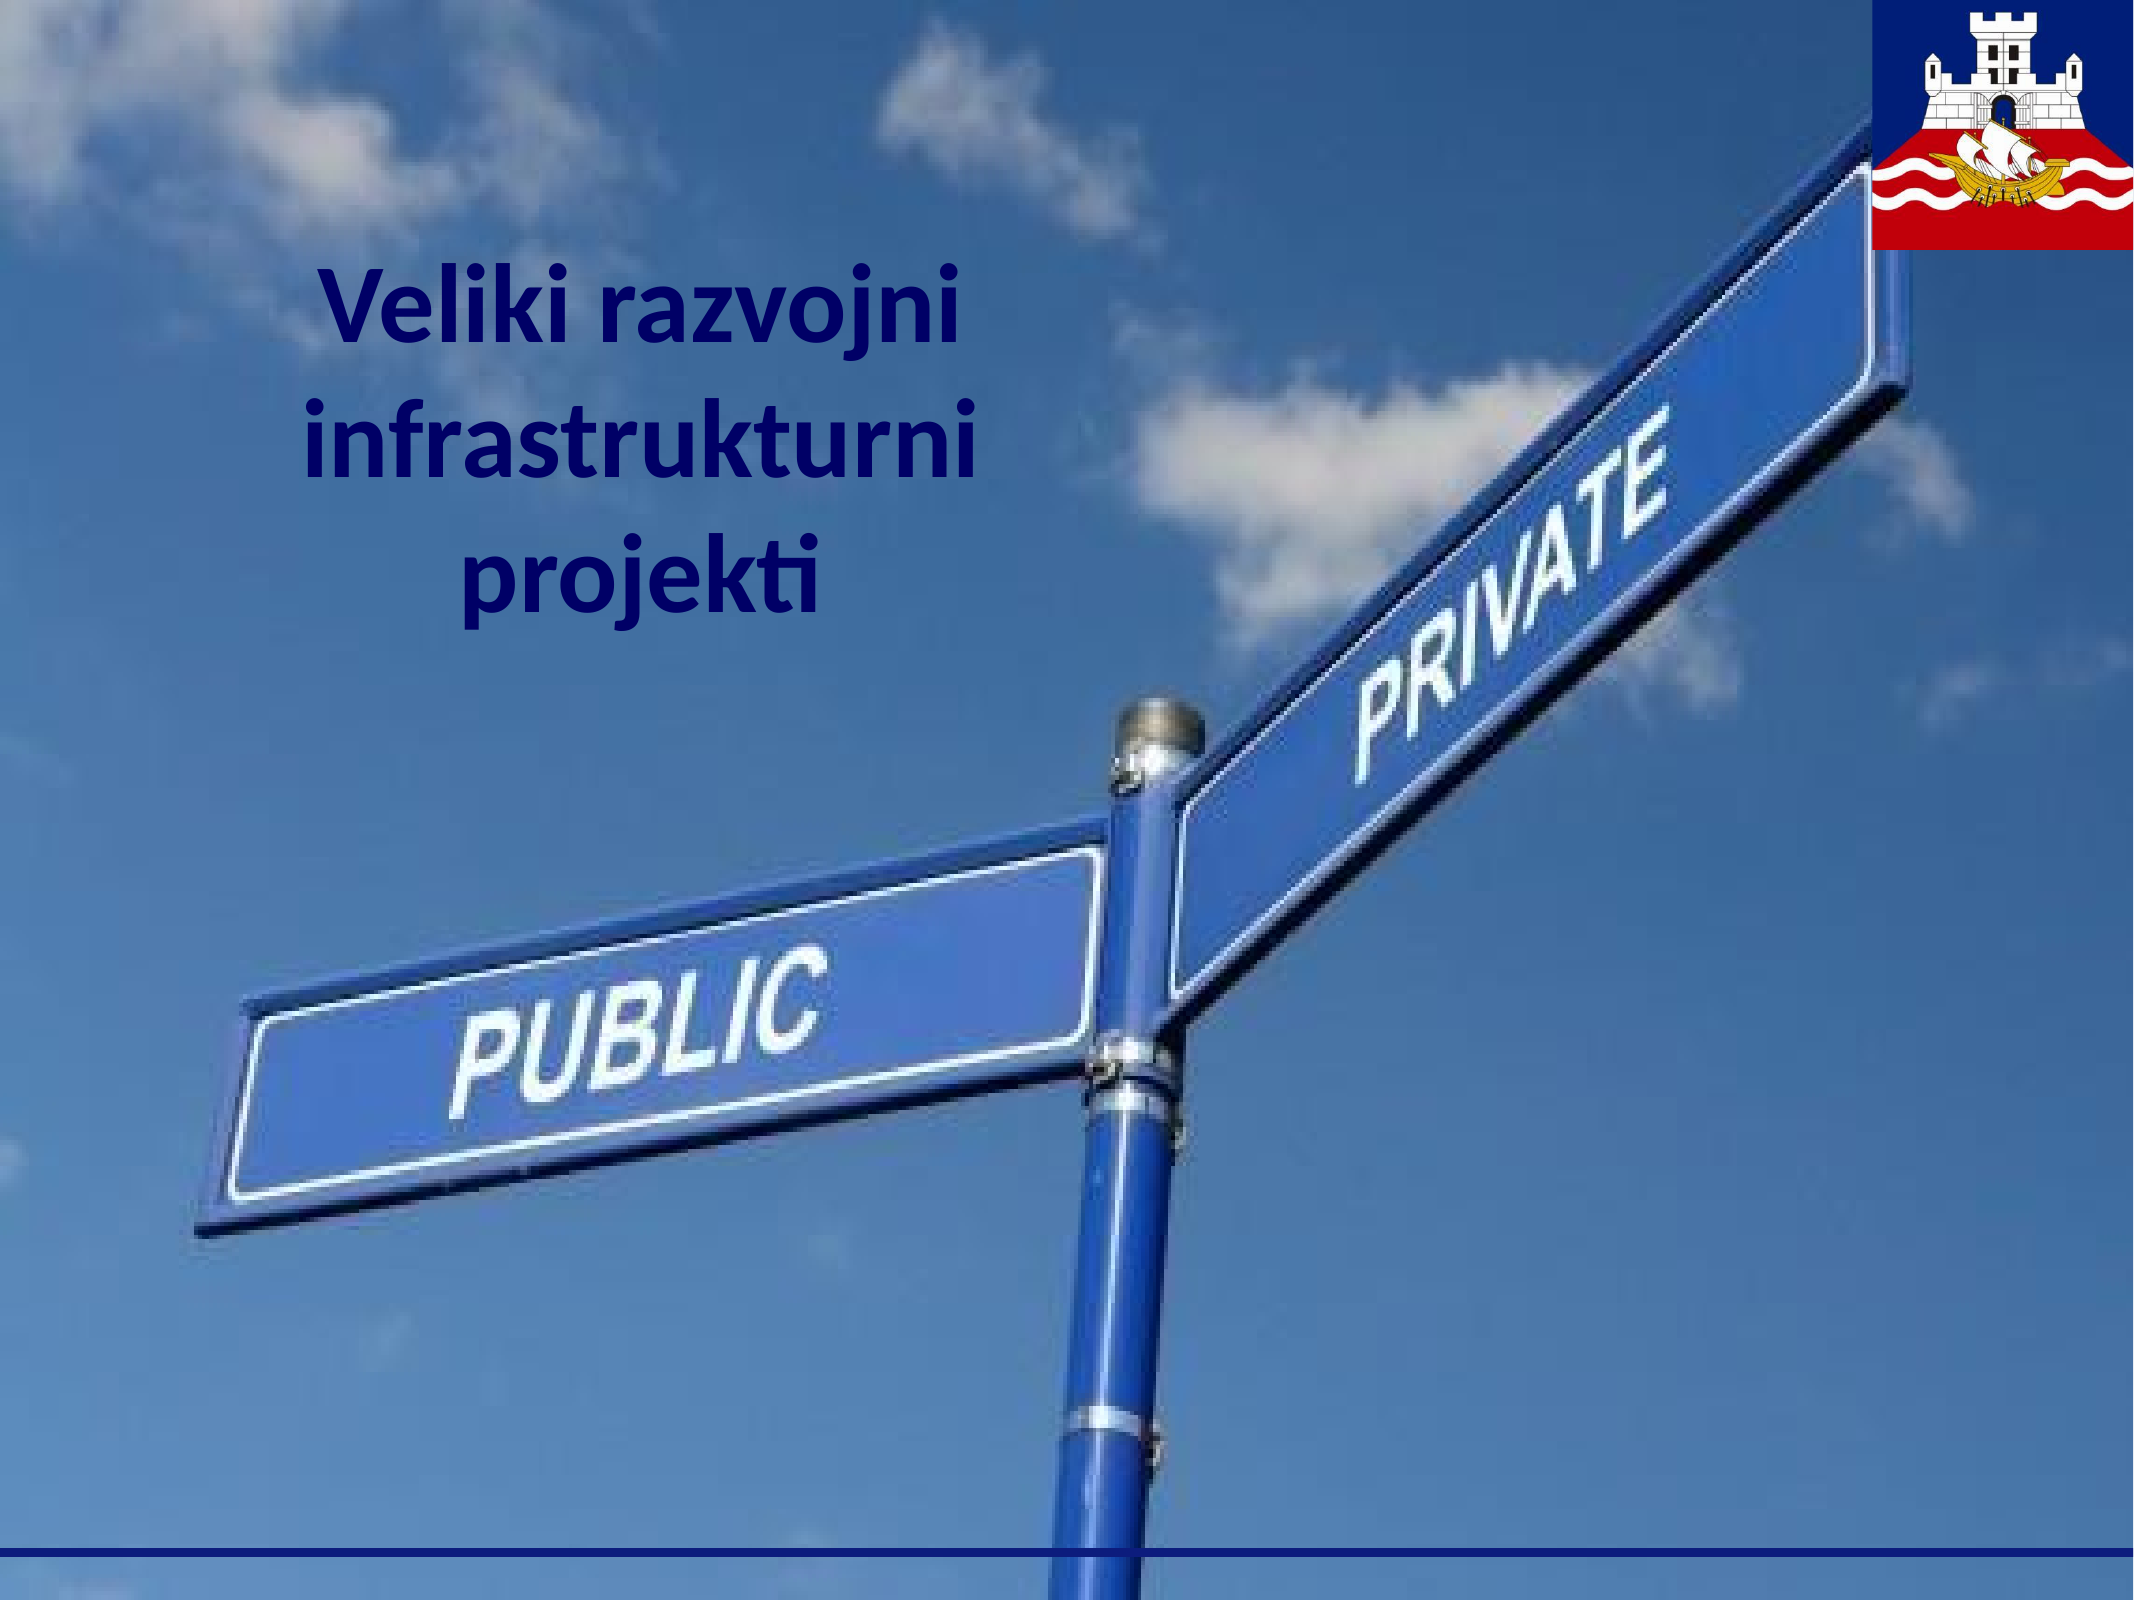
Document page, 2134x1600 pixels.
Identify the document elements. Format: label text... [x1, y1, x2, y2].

text_box [0, 0, 2134, 1548]
text_box Veliki razvojni infrastrukturni projekti [125, 230, 1156, 636]
text_box [0, 1548, 2134, 1557]
text_box [0, 1557, 2134, 1600]
text_box [1872, 0, 2134, 250]
